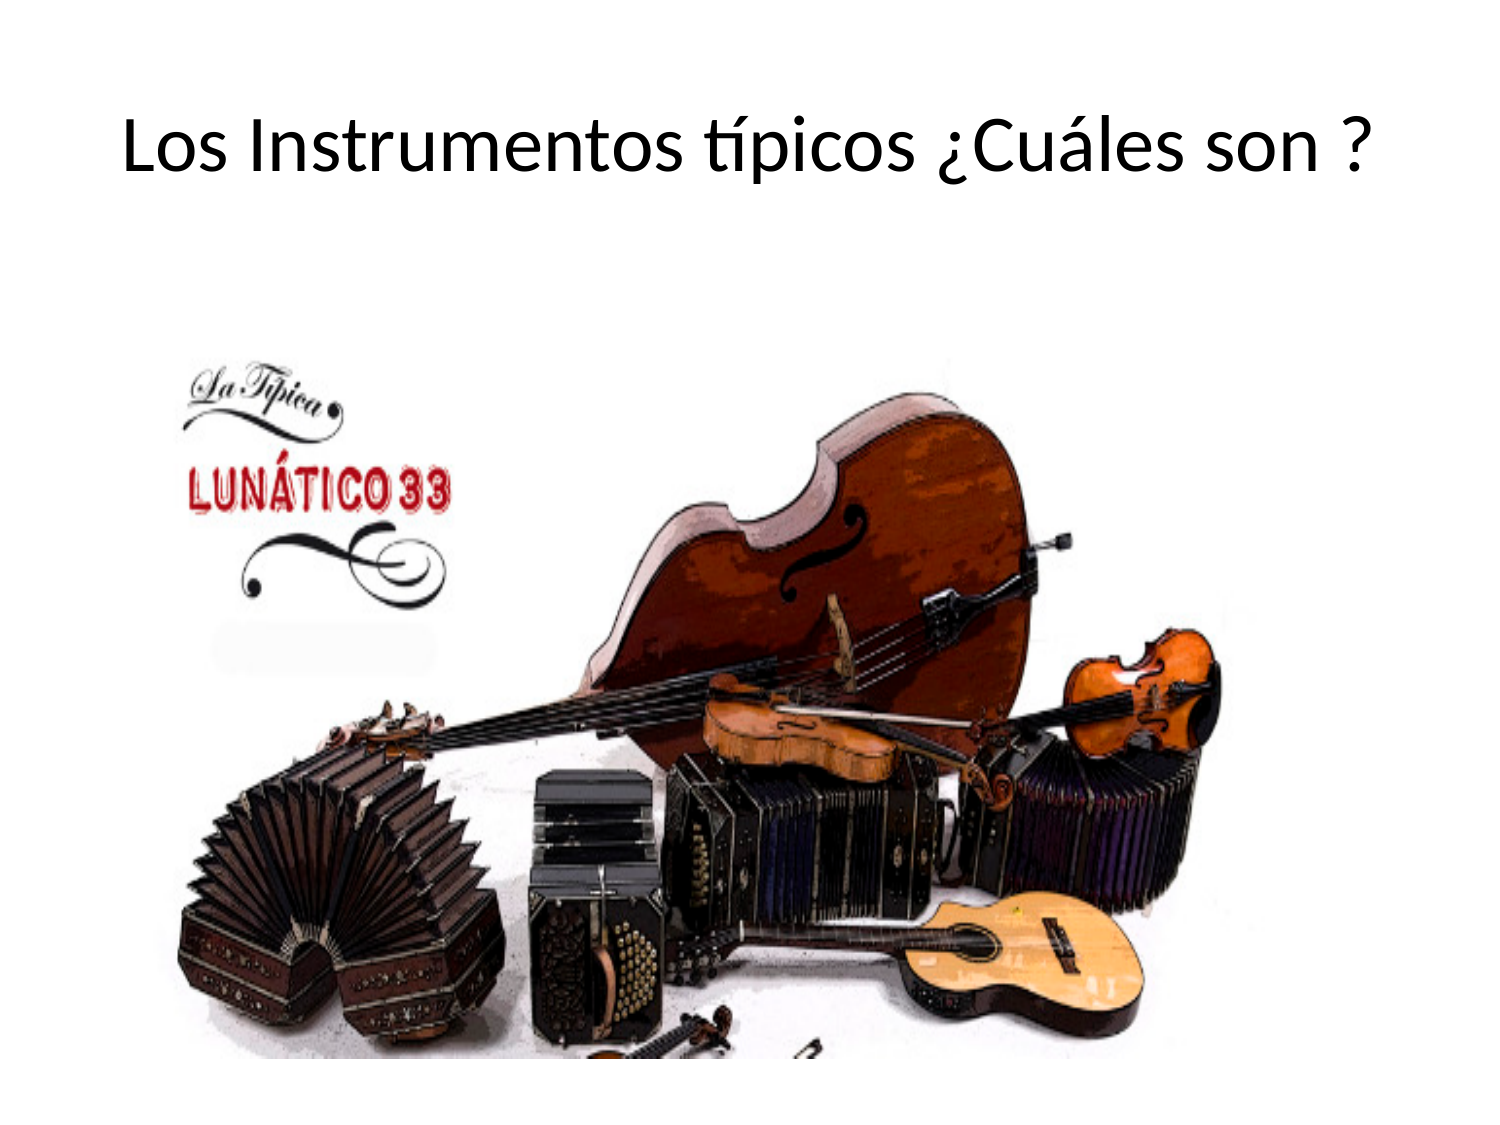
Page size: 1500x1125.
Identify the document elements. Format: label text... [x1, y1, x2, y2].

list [111, 337, 1270, 1059]
title Los Instrumentos típicos ¿Cuáles son ? [75, 45, 1425, 233]
